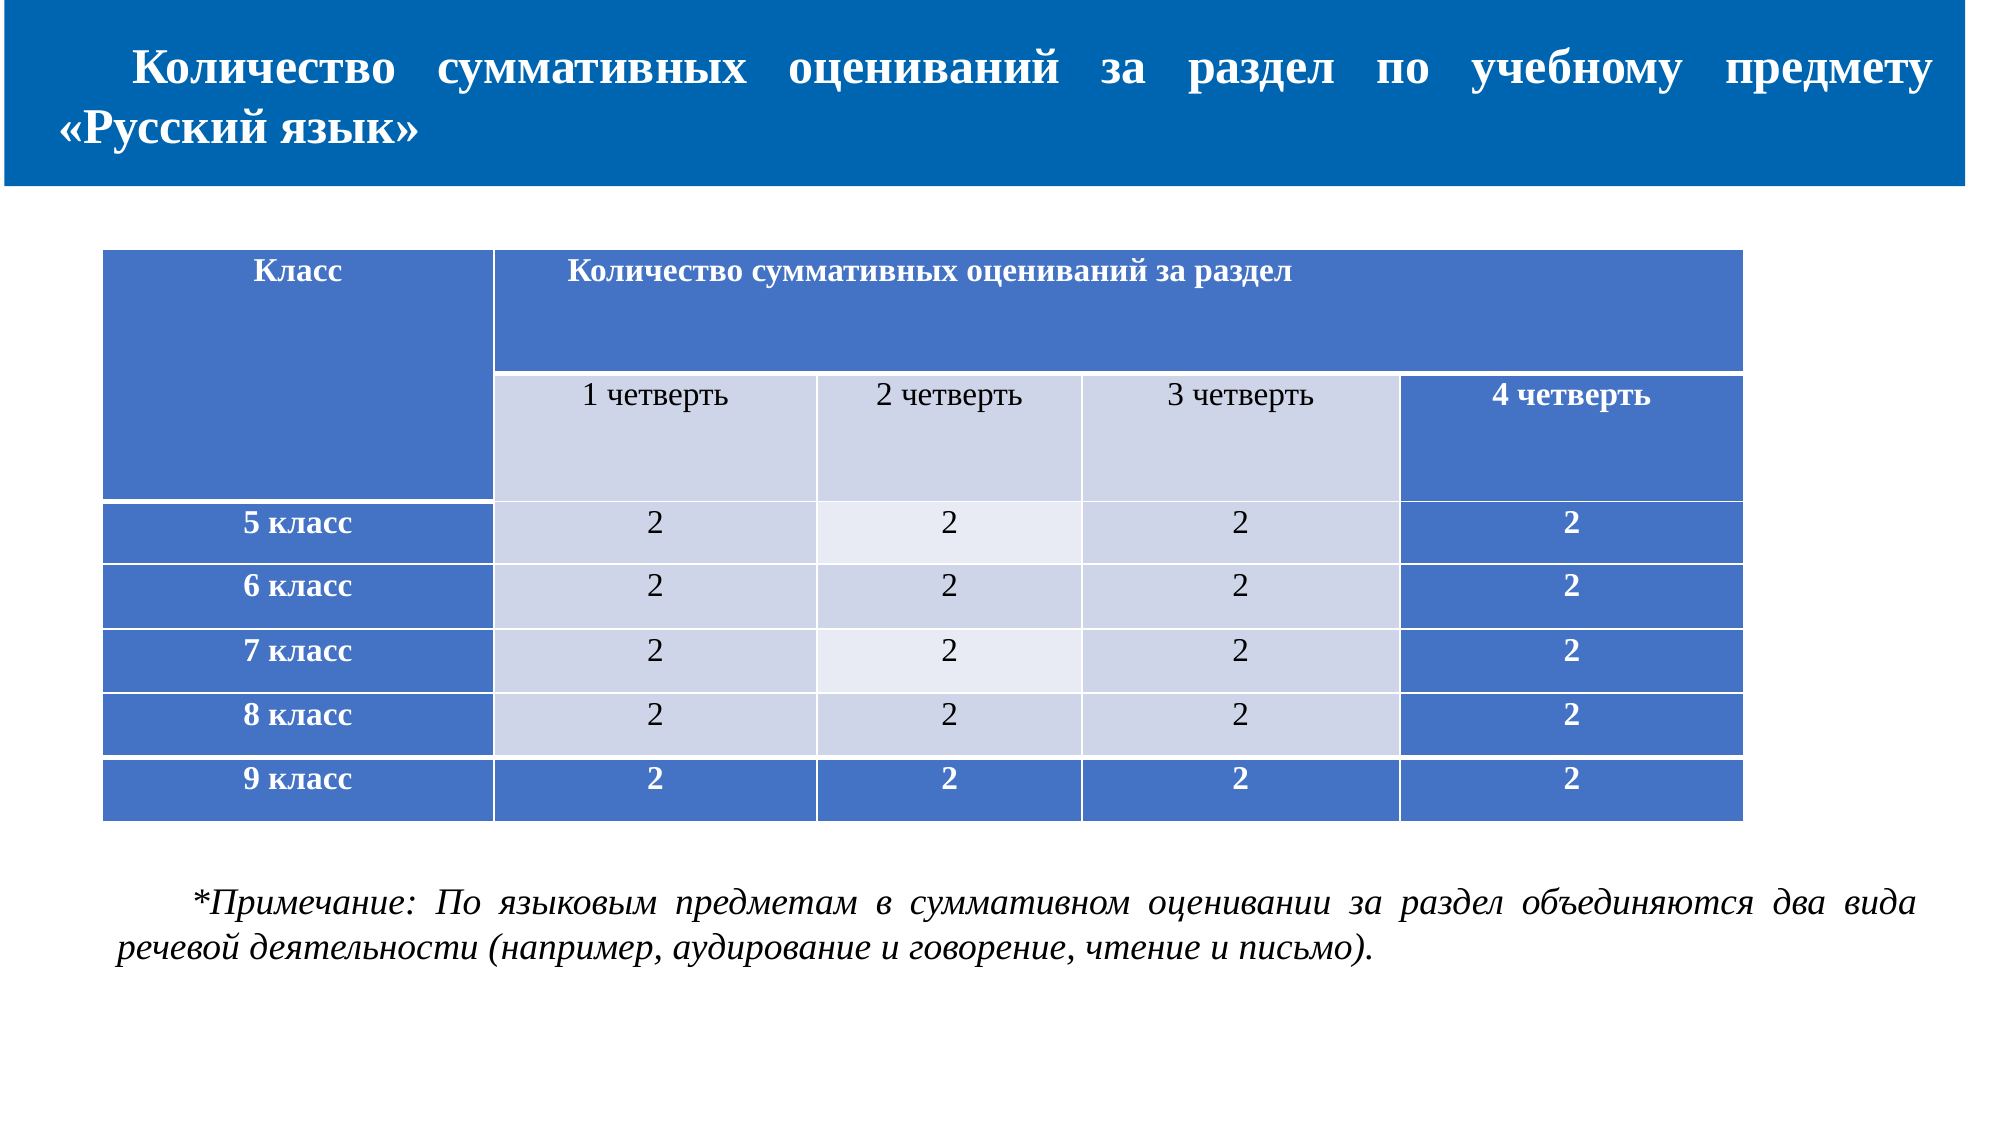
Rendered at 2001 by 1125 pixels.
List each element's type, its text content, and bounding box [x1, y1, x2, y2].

table_cell 2 [1083, 502, 1399, 563]
table_cell 2 [1083, 565, 1399, 628]
table_cell 2 [818, 630, 1081, 692]
table_cell 6 класс [103, 565, 493, 628]
table_cell 3 четверть [1083, 376, 1399, 501]
table_header Класс [103, 250, 493, 499]
table_cell 2 [818, 565, 1081, 628]
text_box Количество суммативных оцениваний за раздел по учебному предмету «Русский язык» [43, 25, 1949, 161]
table_cell 2 [1401, 565, 1743, 628]
table_cell 2 [495, 565, 816, 628]
table_cell 2 [818, 502, 1081, 563]
table_cell 2 [1401, 630, 1743, 692]
table_cell 2 [818, 694, 1081, 755]
table_cell 2 [1401, 502, 1743, 563]
table_cell 2 [818, 760, 1081, 821]
table_cell 2 четверть [818, 376, 1081, 501]
text_box *Примечание: По языковым предметам в суммативном оценивании за раздел объединяются два вида речевой деятельности (например, аудирование и говорение, чтение и письмо). [102, 869, 1934, 975]
table_cell 2 [495, 760, 816, 821]
table_cell 2 [1401, 760, 1743, 821]
table_cell 2 [1083, 694, 1399, 755]
table_cell 2 [1083, 760, 1399, 821]
table_cell 2 [1083, 630, 1399, 692]
table_cell 1 четверть [495, 376, 816, 501]
table_cell 5 класс [103, 504, 493, 563]
table_cell 2 [495, 694, 816, 755]
table_cell 2 [1401, 694, 1743, 755]
table_cell 2 [495, 630, 816, 692]
text_box [3, 0, 1966, 187]
table_cell 9 класс [103, 760, 493, 821]
table_cell 4 четверть [1401, 376, 1743, 501]
table_cell 8 класс [103, 694, 493, 755]
table_cell 7 класс [103, 630, 493, 692]
table_header Количество суммативных оцениваний за раздел [495, 250, 1743, 371]
table_cell 2 [495, 502, 816, 563]
